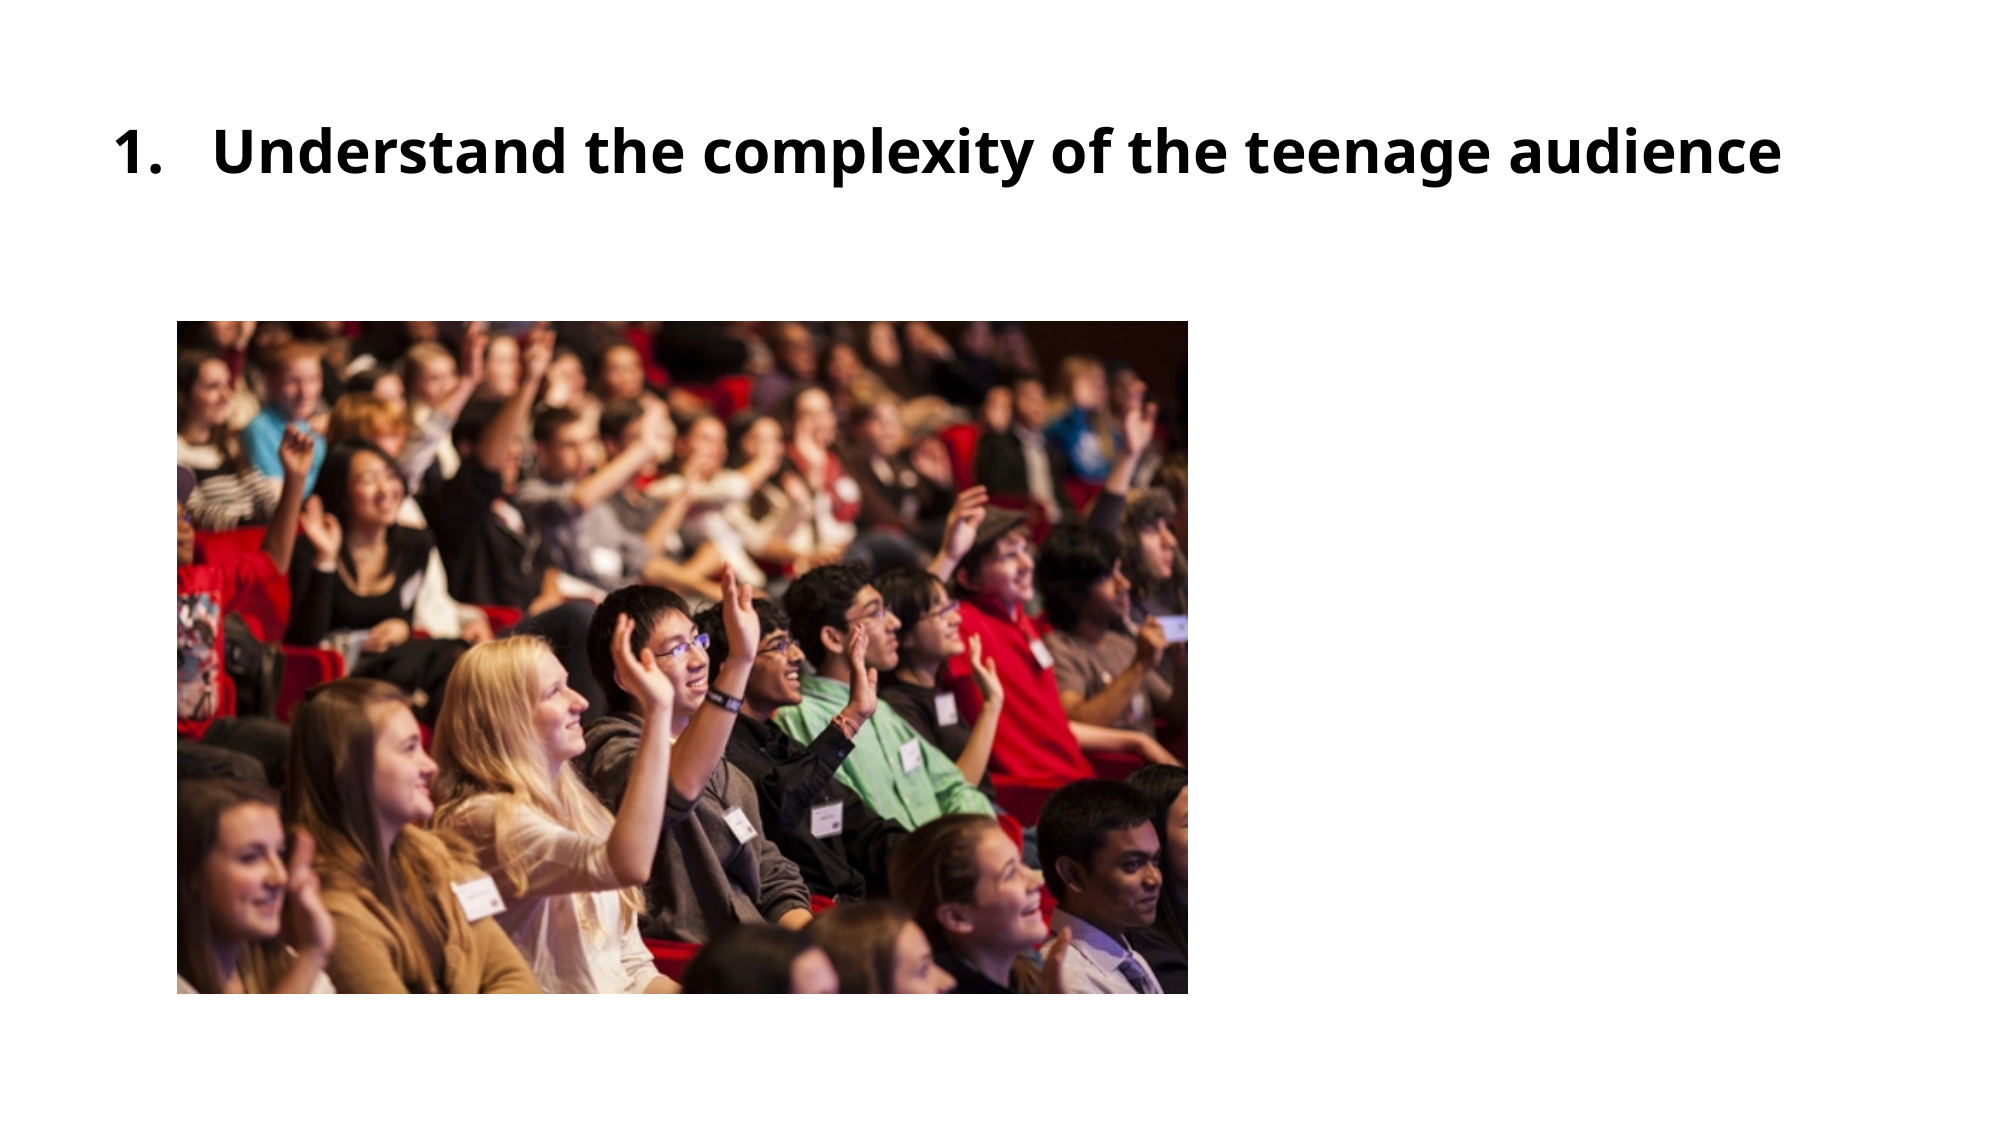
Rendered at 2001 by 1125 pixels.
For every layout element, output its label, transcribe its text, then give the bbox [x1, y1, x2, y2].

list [177, 321, 1188, 994]
title 1. Understand the complexity of the teenage audience [97, 82, 1823, 300]
